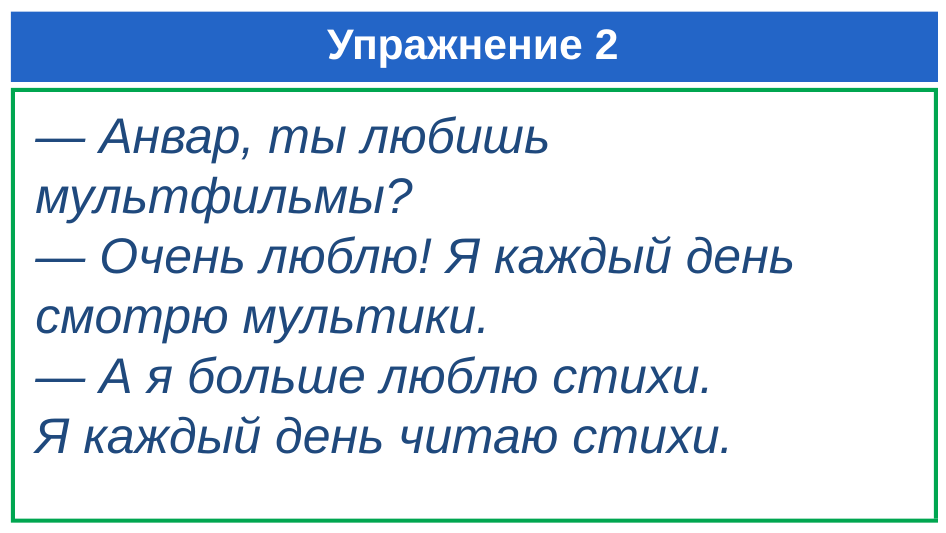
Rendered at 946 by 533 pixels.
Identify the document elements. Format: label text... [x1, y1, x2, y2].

title Упражнение 2 [49, 16, 897, 69]
list — Анвар, ты любишь мультфильмы? — Очень люблю! Я каждый день смотрю мультики. — А я больше люблю стихи. Я каждый день читаю стихи. [35, 103, 918, 485]
